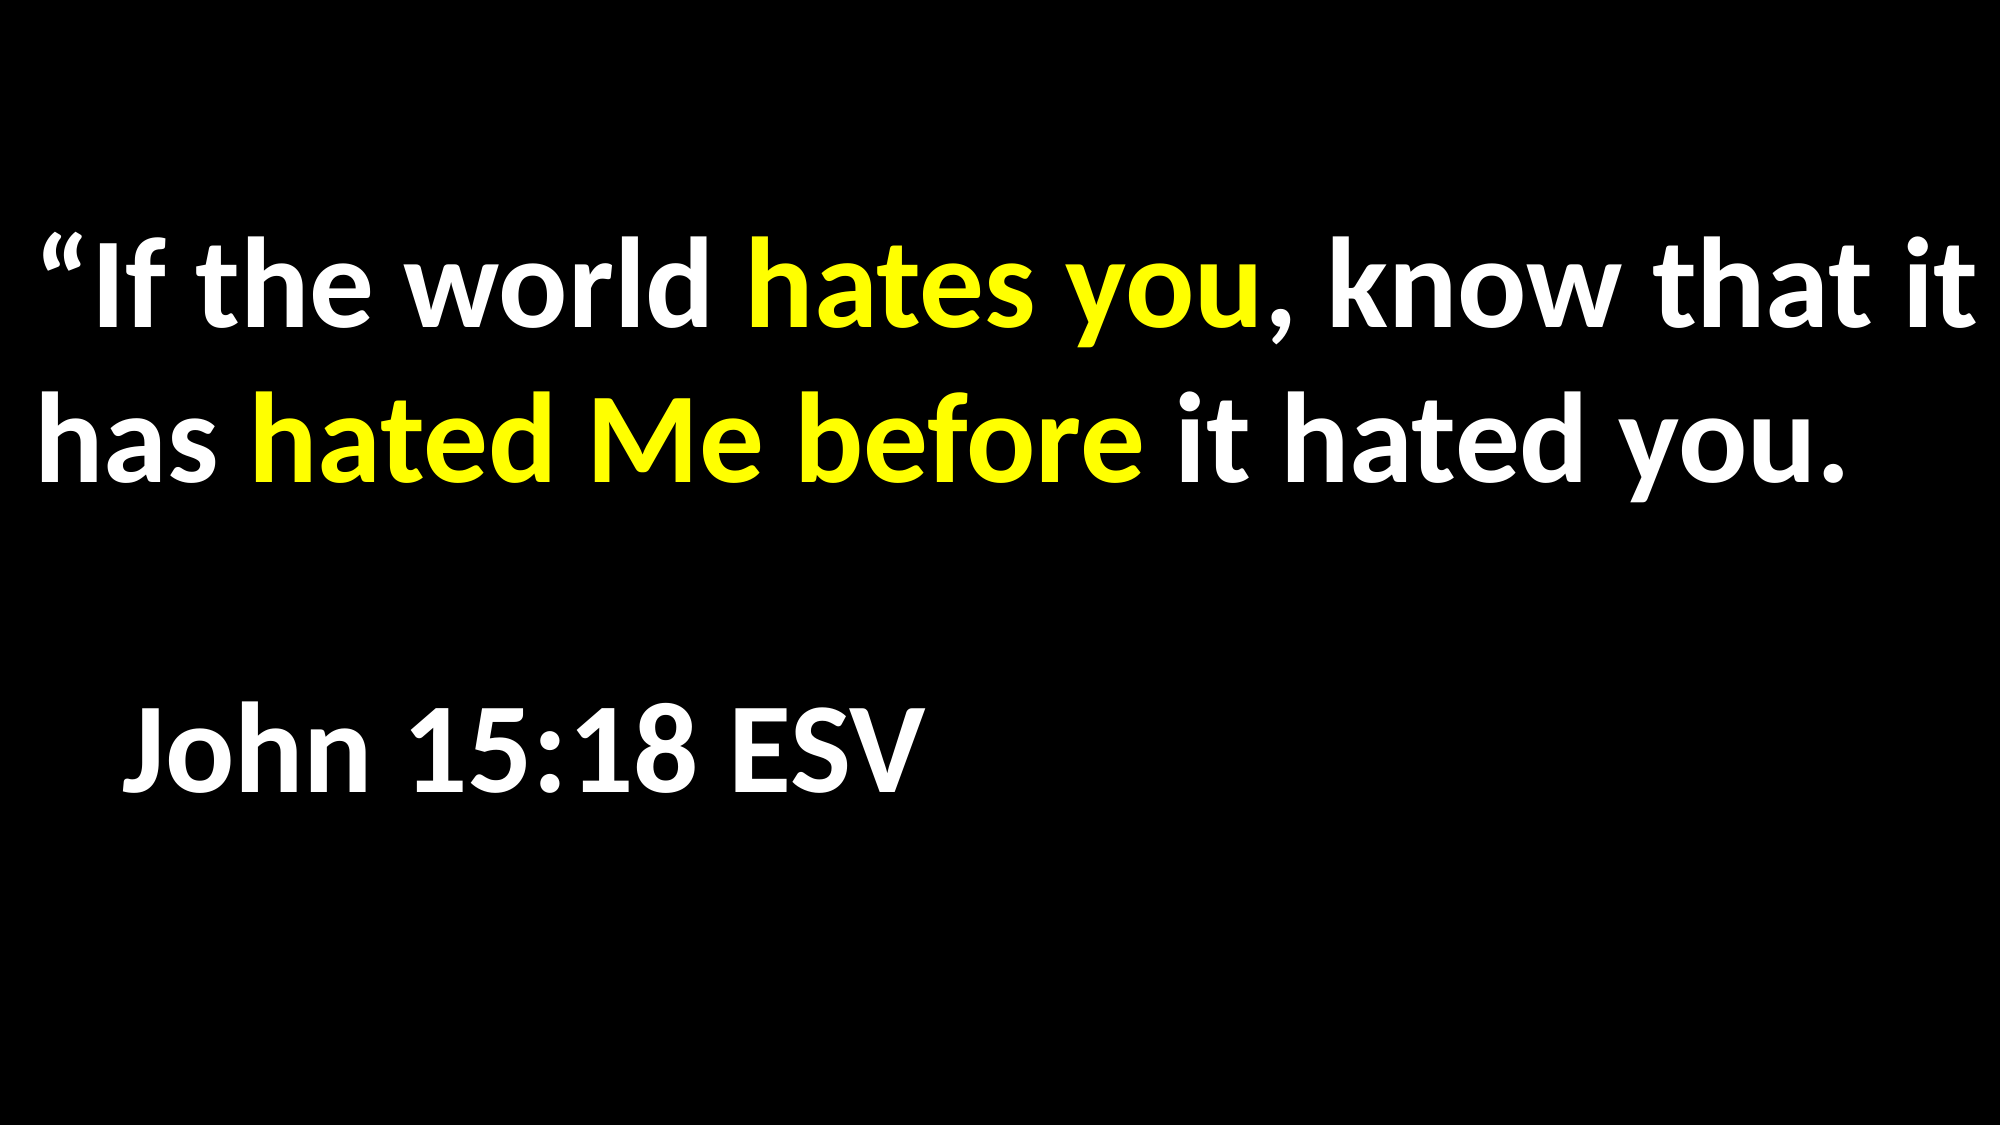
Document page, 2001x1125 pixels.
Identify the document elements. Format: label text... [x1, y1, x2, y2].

list “If the world hates you, know that it has hated Me before it hated you. John 15:18 ESV [0, 0, 2000, 1098]
